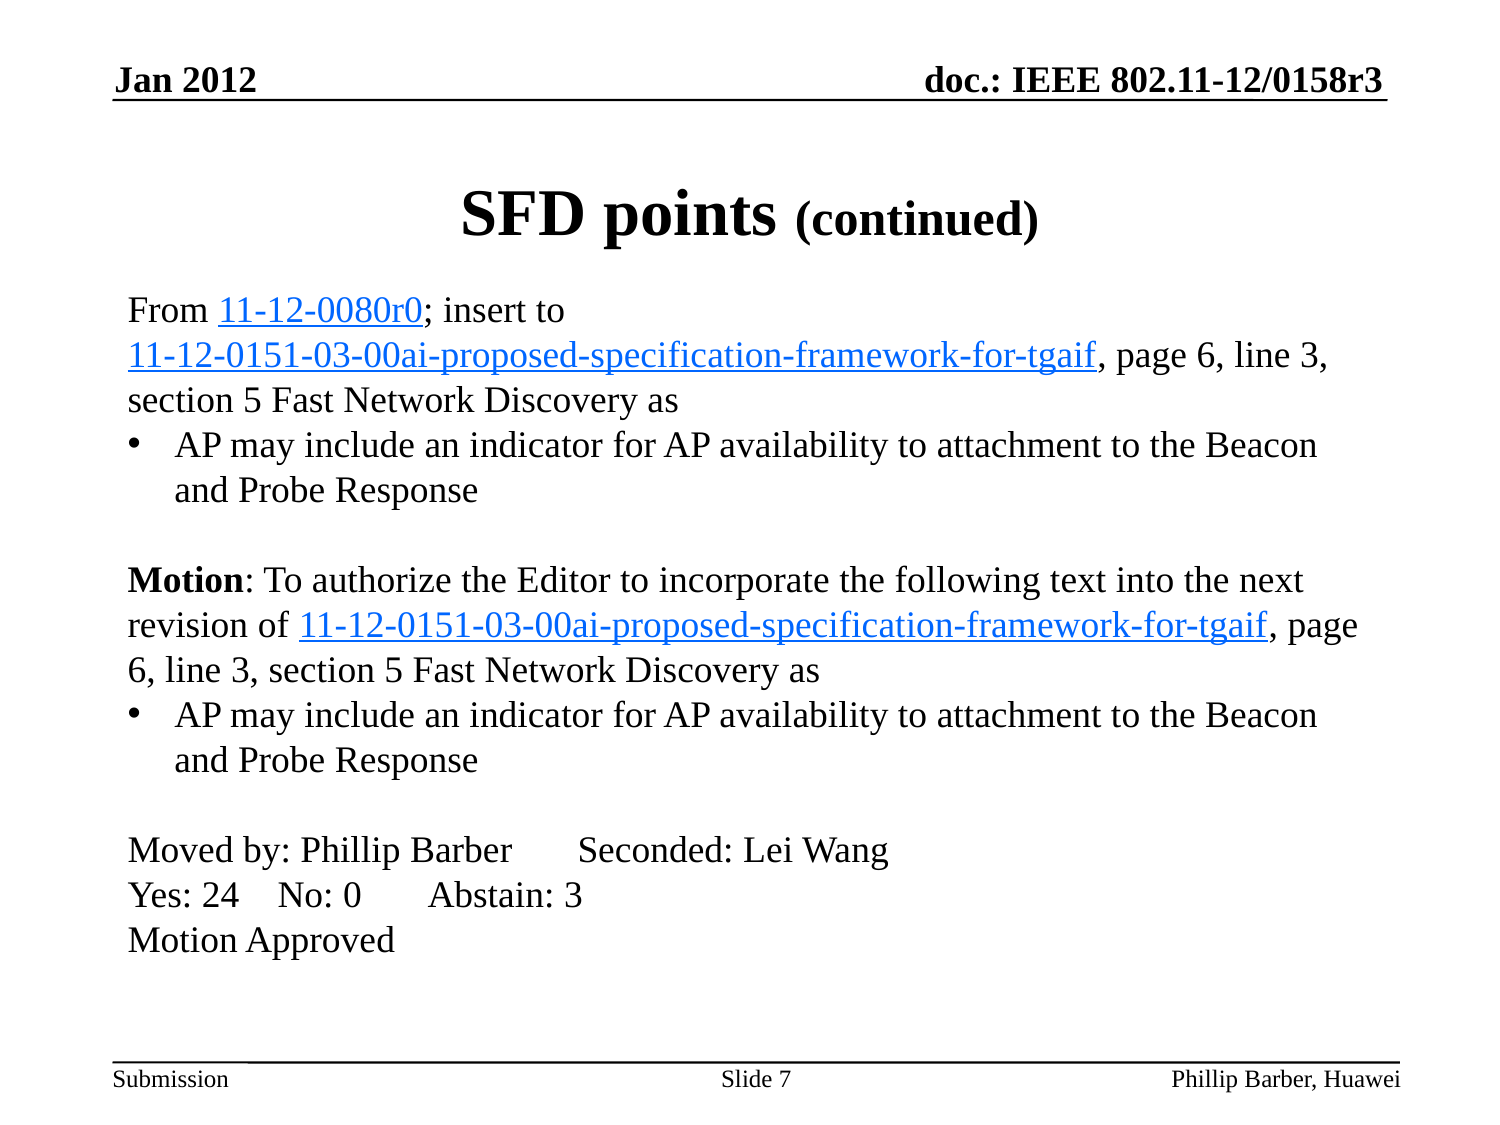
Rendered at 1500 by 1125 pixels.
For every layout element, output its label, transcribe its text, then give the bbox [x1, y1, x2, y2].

slide_number Slide 7 [712, 1061, 800, 1093]
text_box SFD points (continued) [112, 113, 1388, 304]
text_box From 11-12-0080r0; insert to 11-12-0151-03-00ai-proposed-specification-framework-for-tgaif, page 6, line 3, section 5 Fast Network Discovery as AP may include an indicator for AP availability to attachment to the Beacon and Probe Response Motion: To authorize the Editor to incorporate the following text into the next revision of 11-12-0151-03-00ai-proposed-specification-framework-for-tgaif, page 6, line 3, section 5 Fast Network Discovery as AP may include an indicator for AP availability to attachment to the Beacon and Probe Response Moved by: Phillip Barber Seconded: Lei Wang Yes: 24 No: 0 Abstain: 3 Motion Approved [112, 304, 1388, 965]
footer Phillip Barber, Huawei [1168, 1061, 1402, 1093]
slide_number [114, 54, 263, 101]
